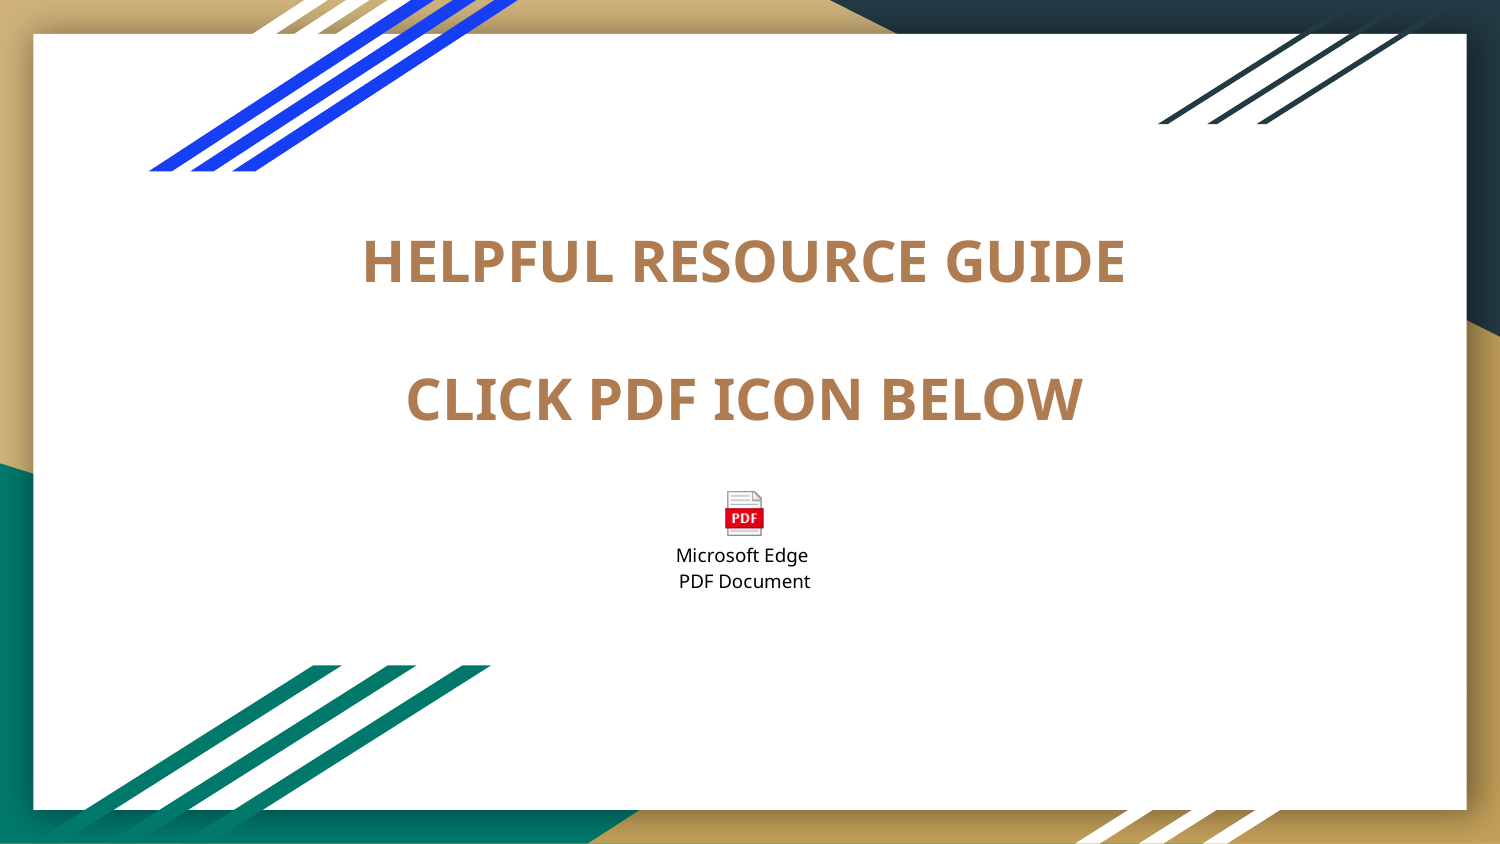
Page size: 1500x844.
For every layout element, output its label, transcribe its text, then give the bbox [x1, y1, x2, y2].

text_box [669, 487, 820, 621]
title HELPFUL RESOURCE GUIDE CLICK PDF ICON BELOW [304, 209, 1185, 447]
